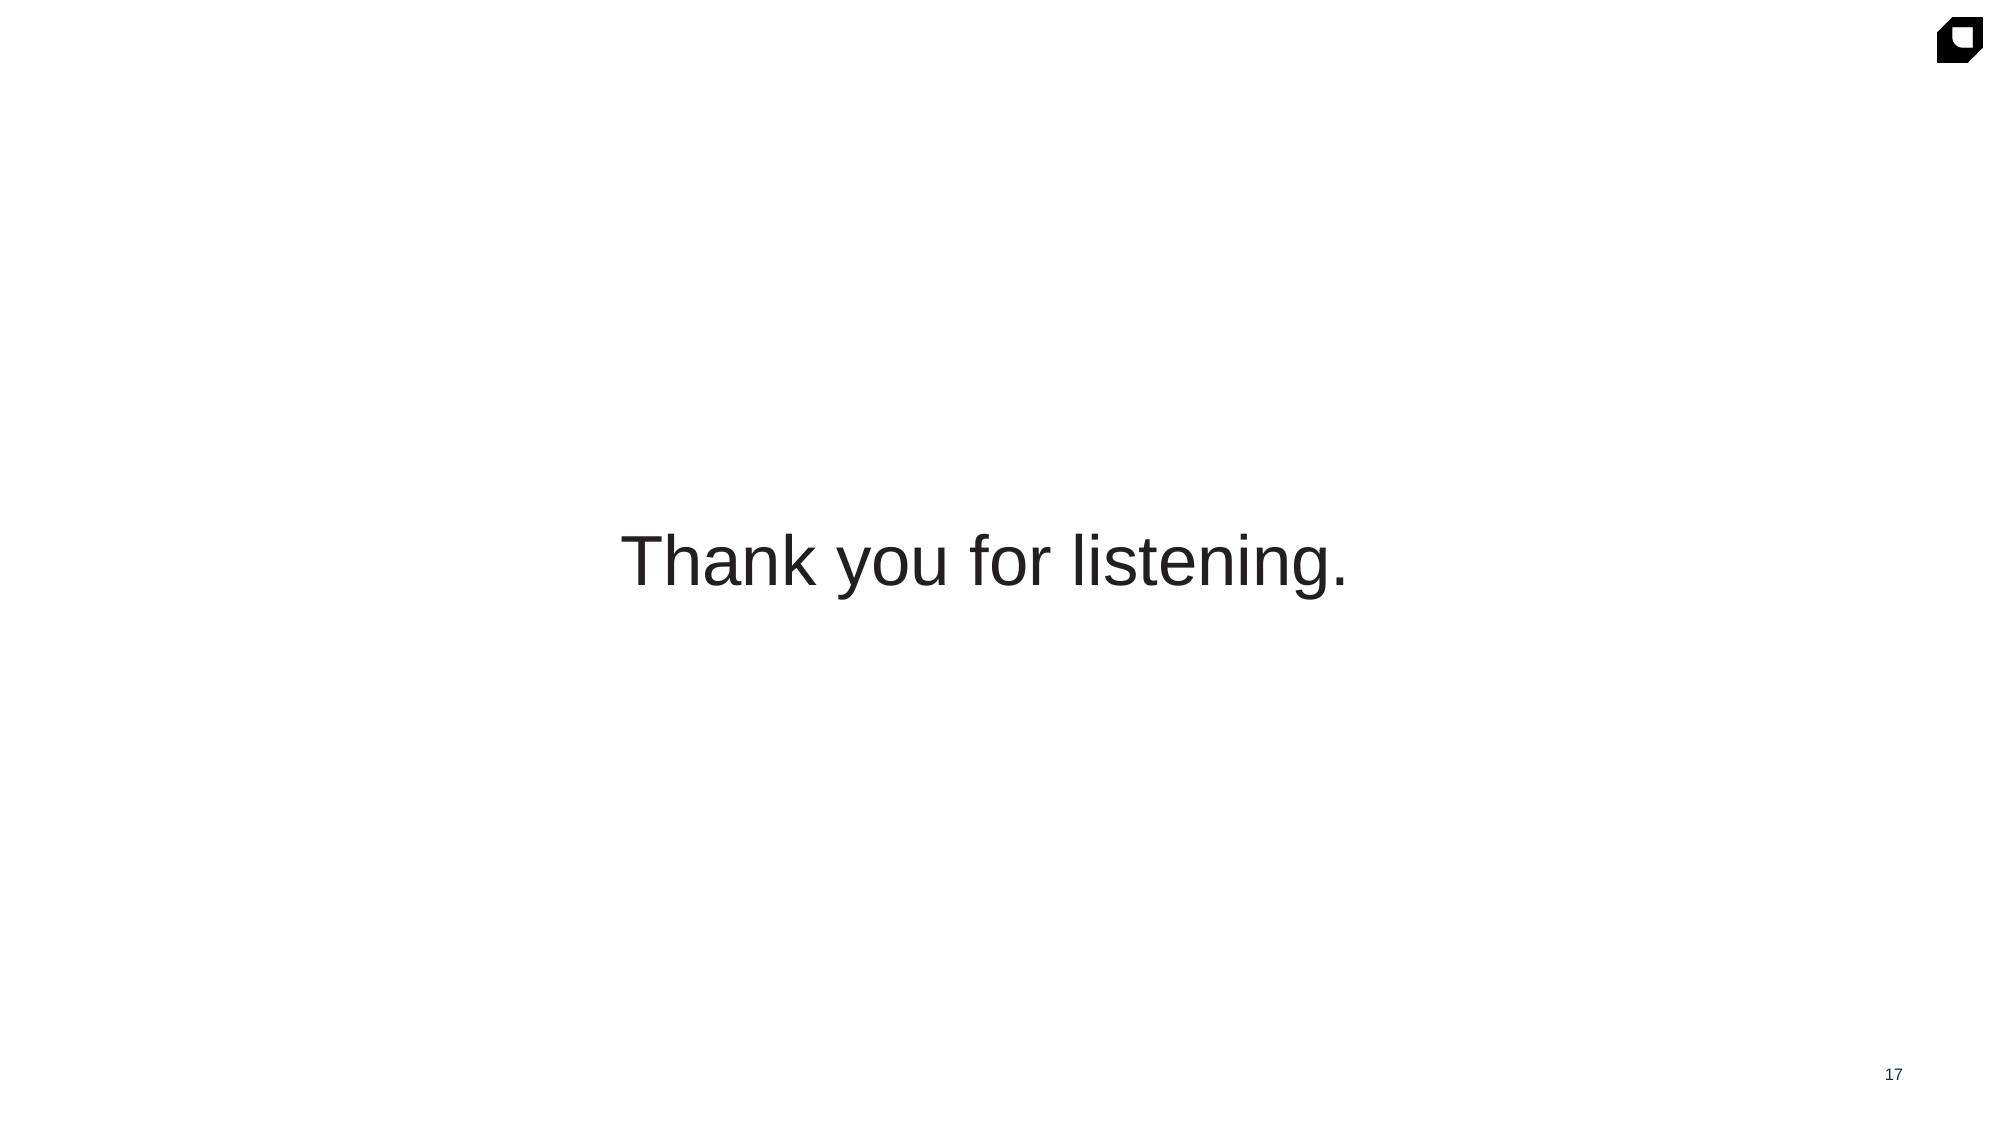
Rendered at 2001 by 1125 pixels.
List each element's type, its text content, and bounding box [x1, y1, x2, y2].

slide_number 17 [1777, 1023, 1904, 1084]
picture [1937, 17, 1983, 63]
list Thank you for listening. [170, 520, 1942, 699]
